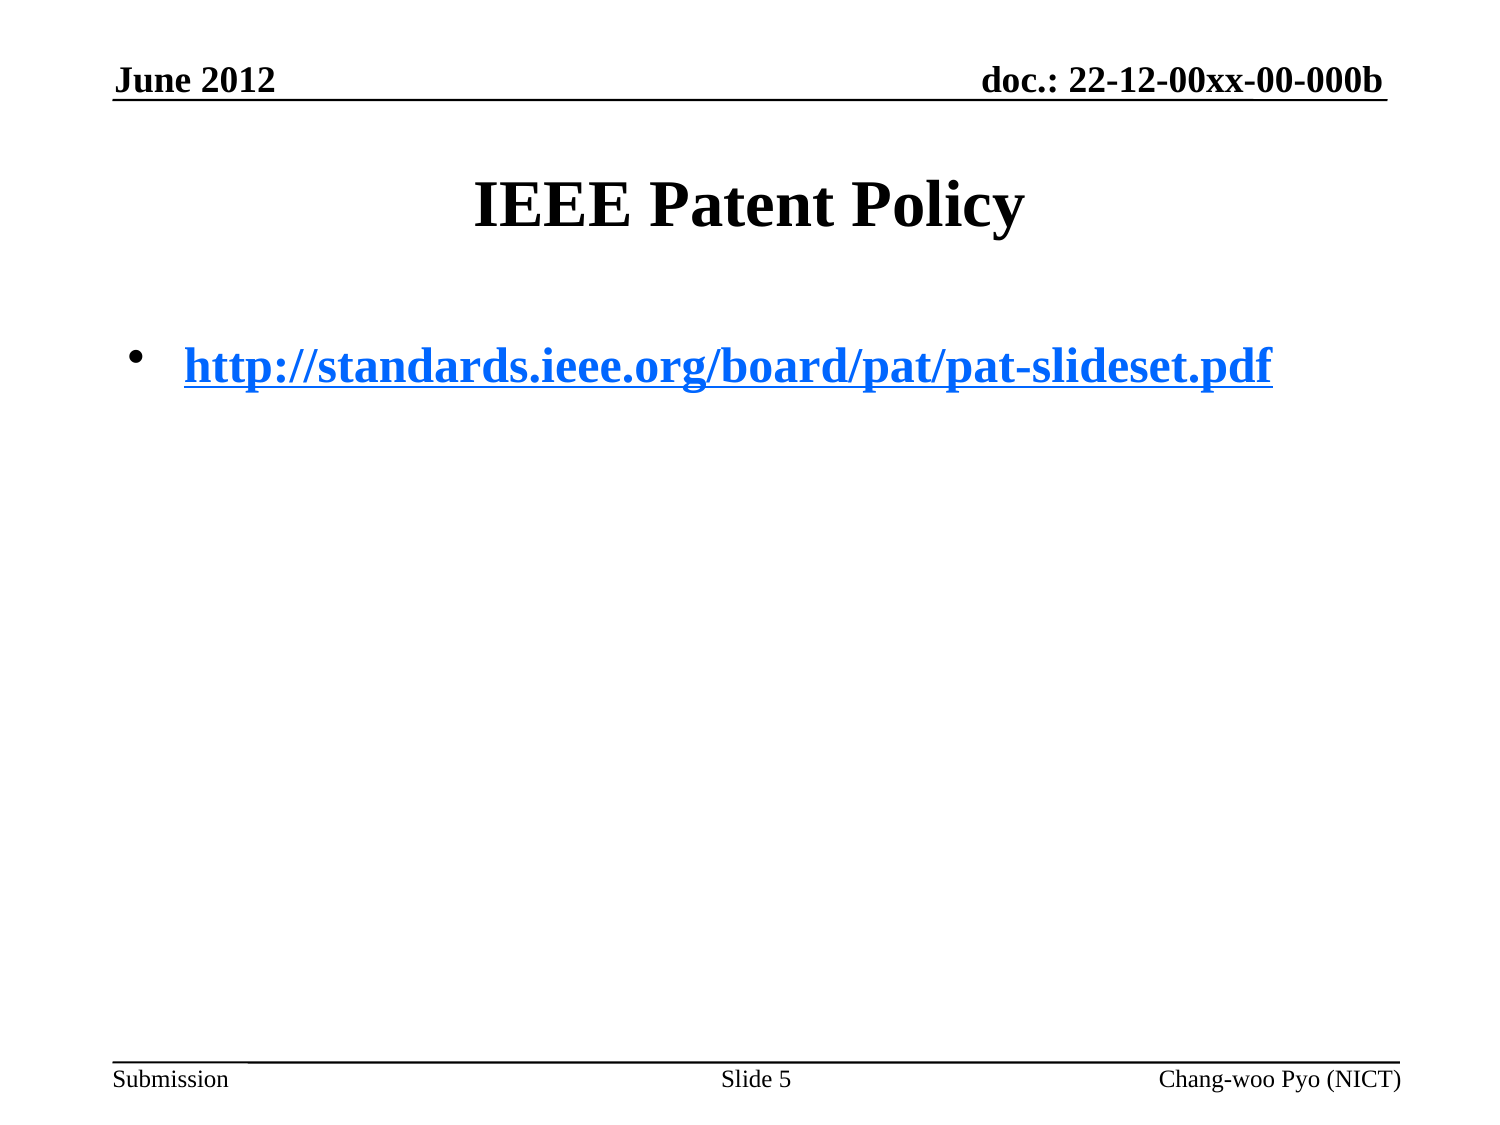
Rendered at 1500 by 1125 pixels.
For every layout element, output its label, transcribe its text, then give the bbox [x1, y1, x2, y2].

footer Chang-woo Pyo (NICT) [1155, 1061, 1402, 1093]
title IEEE Patent Policy [112, 112, 1388, 288]
slide_number Slide 5 [712, 1061, 800, 1093]
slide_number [114, 54, 278, 101]
list http://standards.ieee.org/board/pat/pat-slideset.pdf [112, 324, 1388, 1000]
